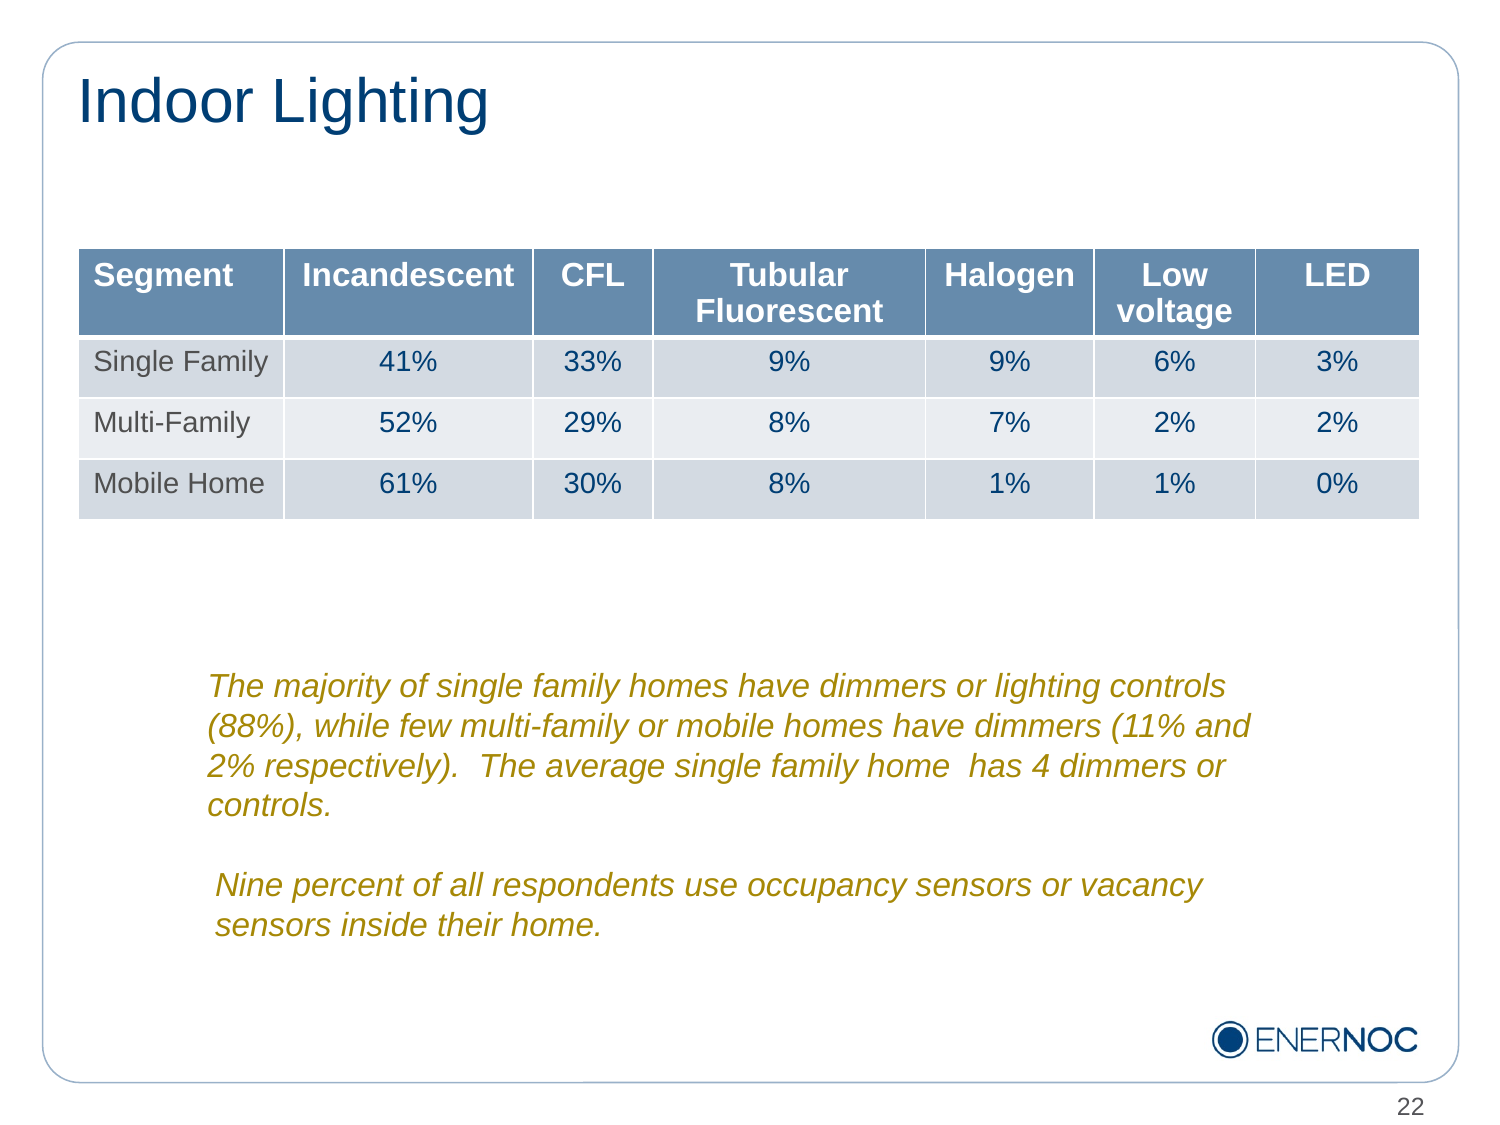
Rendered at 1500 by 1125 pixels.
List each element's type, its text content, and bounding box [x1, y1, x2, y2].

table_cell 2% [1095, 399, 1255, 458]
table_header Segment [79, 249, 283, 335]
table_cell 41% [285, 340, 532, 397]
table_cell 52% [285, 399, 532, 458]
table_cell 1% [926, 460, 1093, 519]
table_cell 61% [285, 460, 532, 519]
table_cell 8% [654, 399, 925, 458]
table_cell 29% [534, 399, 652, 458]
table_cell 9% [926, 340, 1093, 397]
table_header CFL [534, 249, 652, 335]
table_header Low voltage [1095, 249, 1255, 335]
table_cell 6% [1095, 340, 1255, 397]
table_cell 3% [1256, 340, 1419, 397]
table_cell 1% [1095, 460, 1255, 519]
text_box Nine percent of all respondents use occupancy sensors or vacancy sensors inside their home. [200, 855, 1299, 951]
picture [1204, 1016, 1421, 1061]
table_cell 9% [654, 340, 925, 397]
table_header Halogen [926, 249, 1093, 335]
table_cell Mobile Home [79, 460, 283, 519]
title Indoor Lighting [77, 59, 1407, 144]
table_header Incandescent [285, 249, 532, 335]
table_cell 7% [926, 399, 1093, 458]
table_cell 0% [1256, 460, 1419, 519]
table_cell 2% [1256, 399, 1419, 458]
table_cell 33% [534, 340, 652, 397]
text_box The majority of single family homes have dimmers or lighting controls (88%), while few multi-family or mobile homes have dimmers (11% and 2% respectively). The average single family home has 4 dimmers or controls. [192, 656, 1291, 831]
table_cell Single Family [79, 340, 283, 397]
table_cell 8% [654, 460, 925, 519]
table_header Tubular Fluorescent [654, 249, 925, 335]
table_header LED [1256, 249, 1419, 335]
table_cell Multi-Family [79, 399, 283, 458]
table_cell 30% [534, 460, 652, 519]
